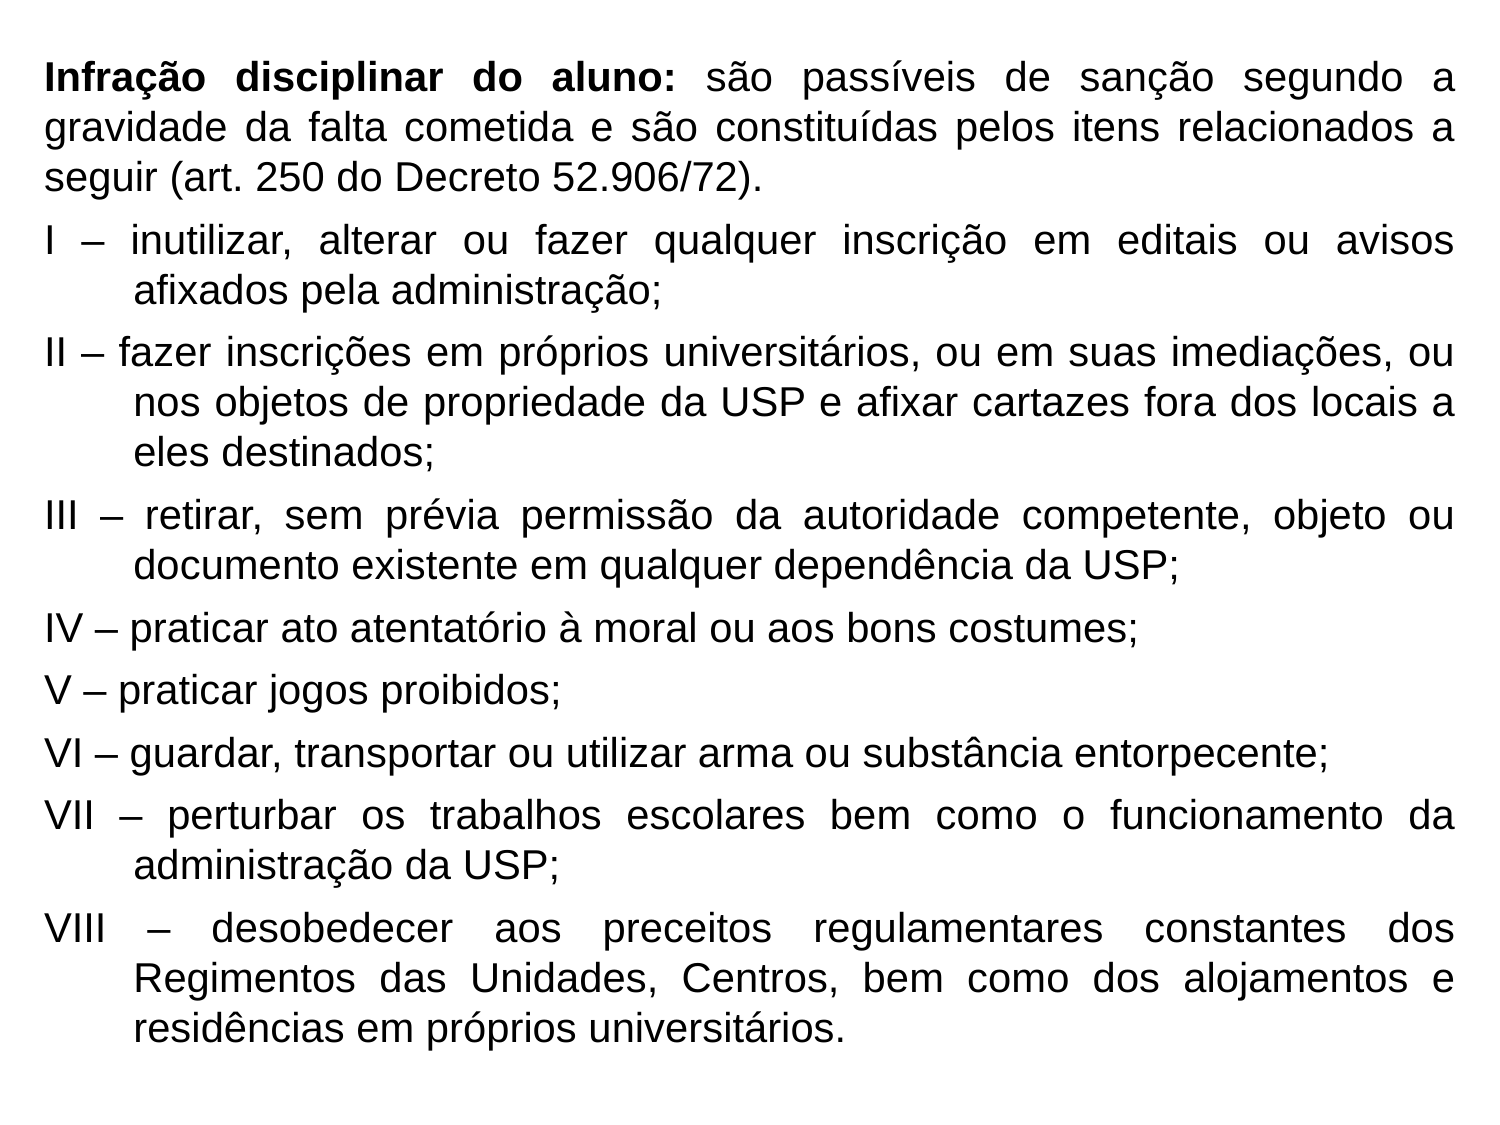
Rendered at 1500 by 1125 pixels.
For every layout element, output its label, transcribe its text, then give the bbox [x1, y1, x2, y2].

text_box Infração disciplinar do aluno: são passíveis de sanção segundo a gravidade da falta cometida e são constituídas pelos itens relacionados a seguir (art. 250 do Decreto 52.906/72). I – inutilizar, alterar ou fazer qualquer inscrição em editais ou avisos afixados pela administração; II – fazer inscrições em próprios universitários, ou em suas imediações, ou nos objetos de propriedade da USP e afixar cartazes fora dos locais a eles destinados; III – retirar, sem prévia permissão da autoridade competente, objeto ou documento existente em qualquer dependência da USP; IV – praticar ato atentatório à moral ou aos bons costumes; V – praticar jogos proibidos; VI – guardar, transportar ou utilizar arma ou substância entorpecente; VII – perturbar os trabalhos escolares bem como o funcionamento da administração da USP; VIII – desobedecer aos preceitos regulamentares constantes dos Regimentos das Unidades, Centros, bem como dos alojamentos e residências em próprios universitários. [29, 42, 1471, 1058]
